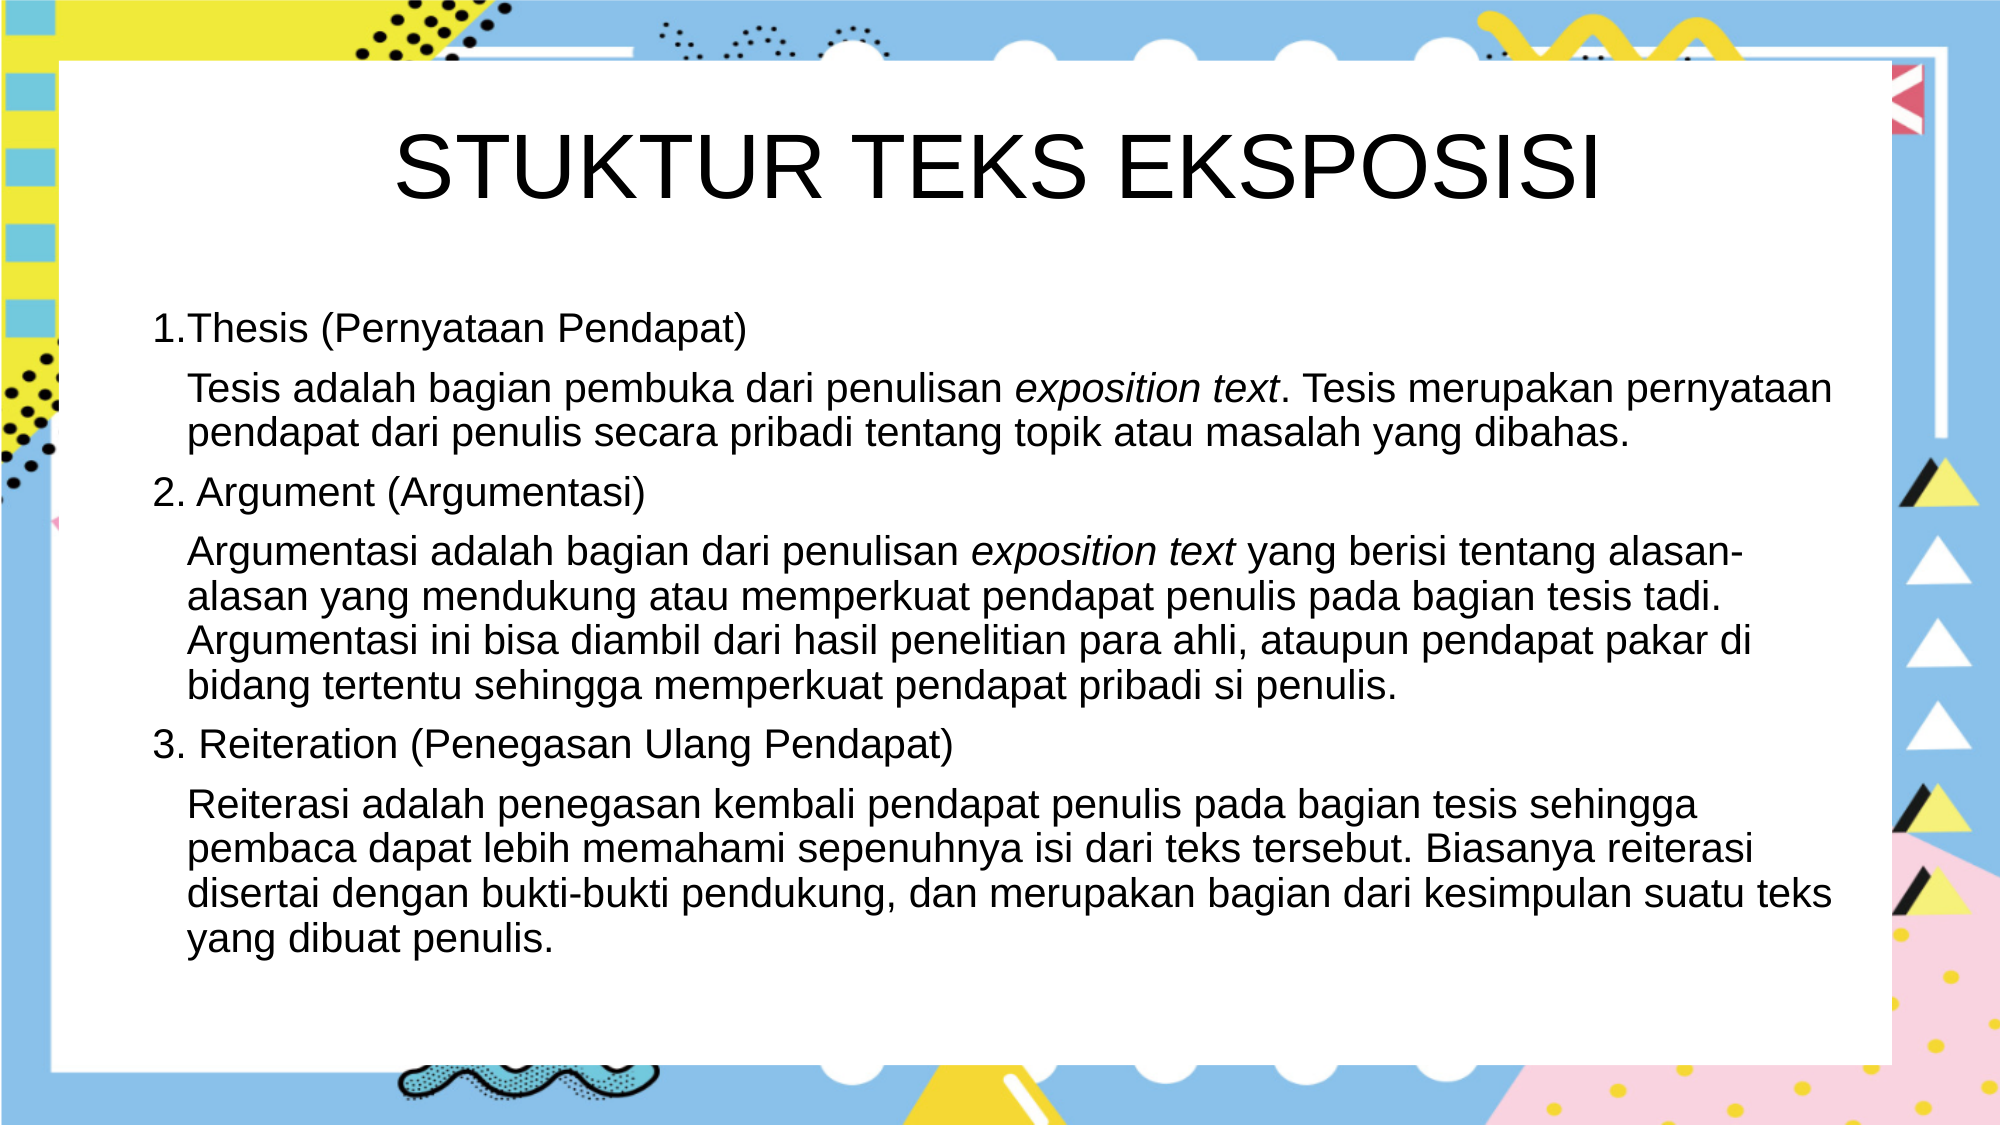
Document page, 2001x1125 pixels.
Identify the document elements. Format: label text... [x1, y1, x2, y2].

list 1.Thesis (Pernyataan Pendapat) Tesis adalah bagian pembuka dari penulisan exposition text. Tesis merupakan pernyataan pendapat dari penulis secara pribadi tentang topik atau masalah yang dibahas. 2. Argument (Argumentasi) Argumentasi adalah bagian dari penulisan exposition text yang berisi tentang alasan-alasan yang mendukung atau memperkuat pendapat penulis pada bagian tesis tadi. Argumentasi ini bisa diambil dari hasil penelitian para ahli, ataupun pendapat pakar di bidang tertentu sehingga memperkuat pendapat pribadi si penulis. 3. Reiteration (Penegasan Ulang Pendapat) Reiterasi adalah penegasan kembali pendapat penulis pada bagian tesis sehingga pembaca dapat lebih memahami sepenuhnya isi dari teks tersebut. Biasanya reiterasi disertai dengan bukti-bukti pendukung, dan merupakan bagian dari kesimpulan suatu teks yang dibuat penulis. [137, 299, 1863, 1014]
picture [3, 1, 2000, 1125]
title STUKTUR TEKS EKSPOSISI [137, 59, 1863, 278]
